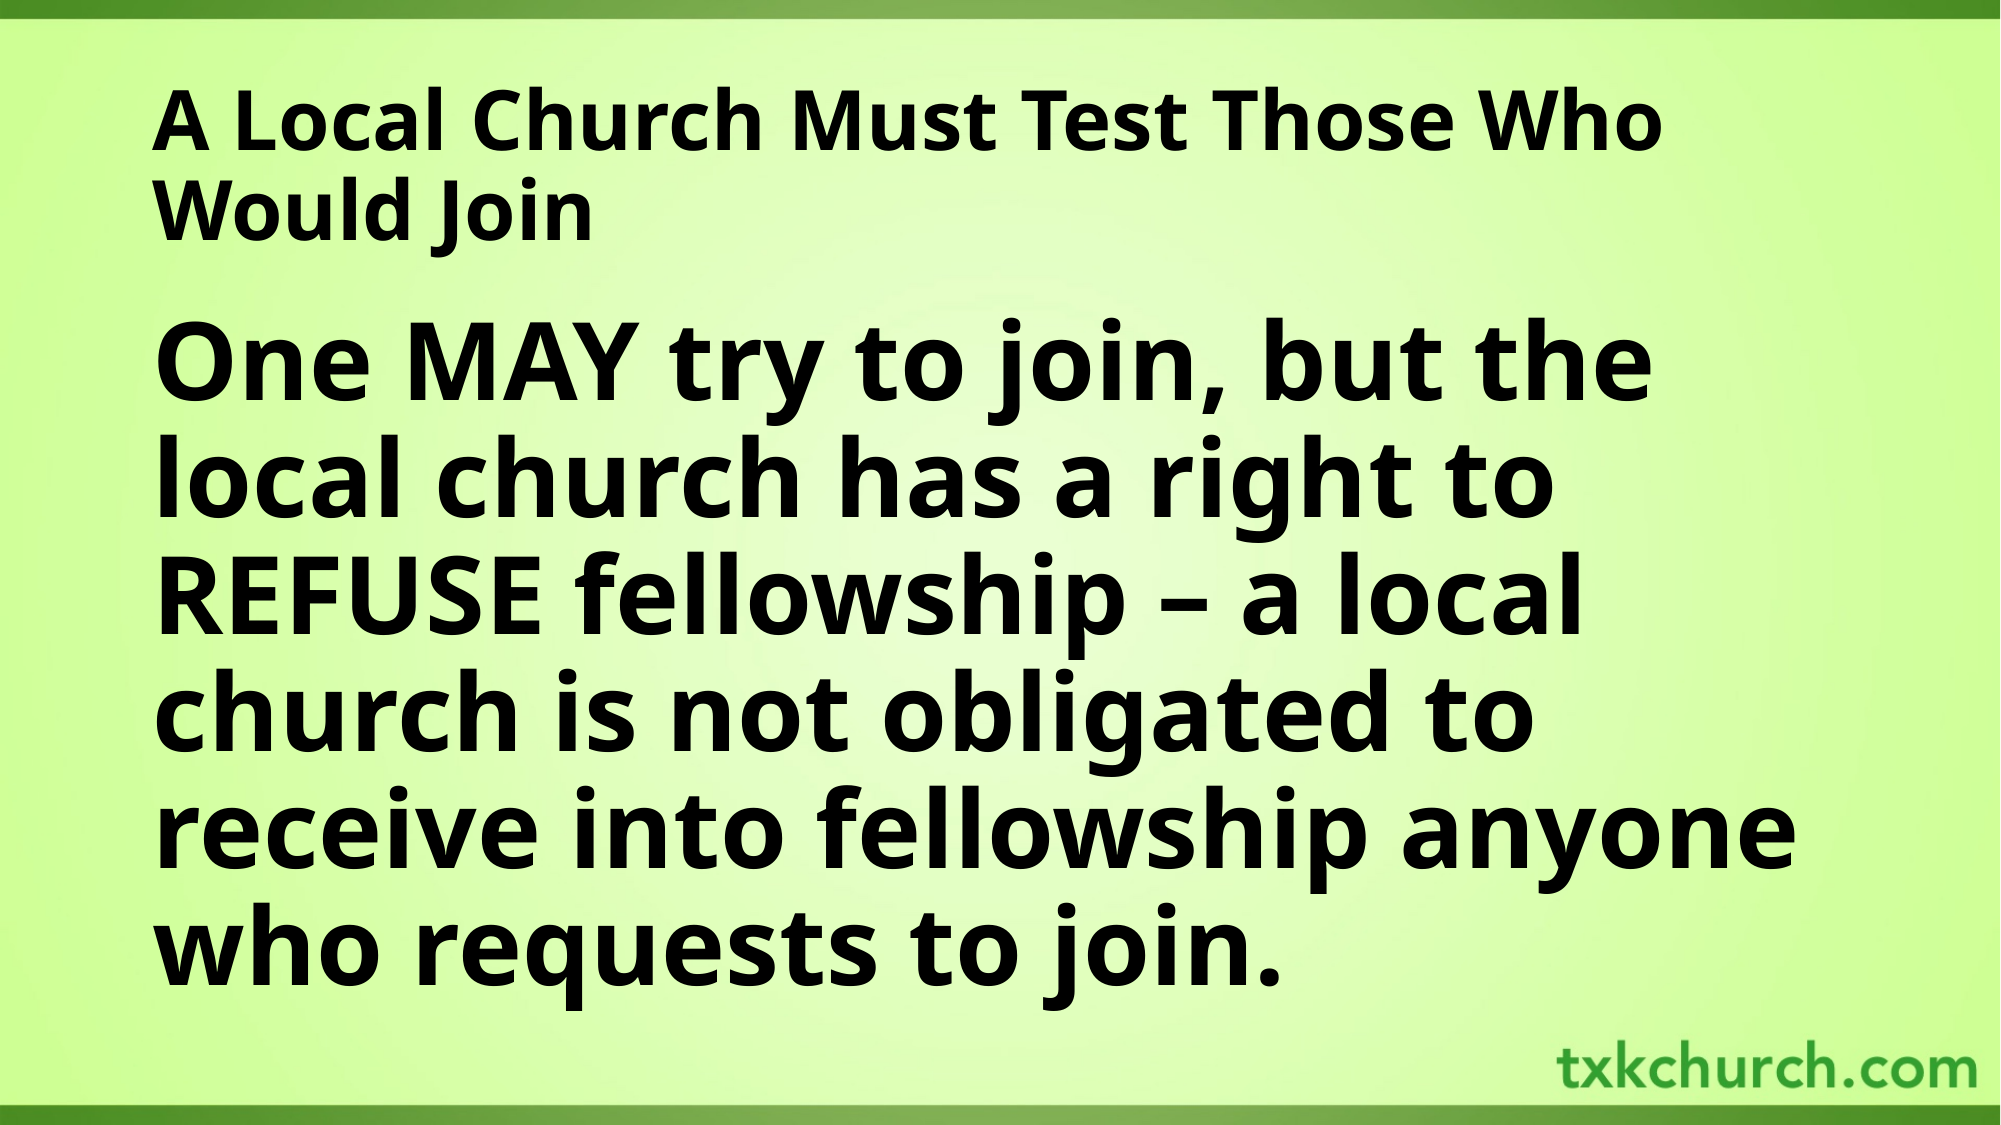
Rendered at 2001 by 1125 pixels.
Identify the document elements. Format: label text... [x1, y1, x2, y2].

title A Local Church Must Test Those Who Would Join [137, 59, 1894, 278]
list One MAY try to join, but the local church has a right to REFUSE fellowship – a local church is not obligated to receive into fellowship anyone who requests to join. [137, 299, 1863, 1014]
picture [0, 0, 2001, 1125]
